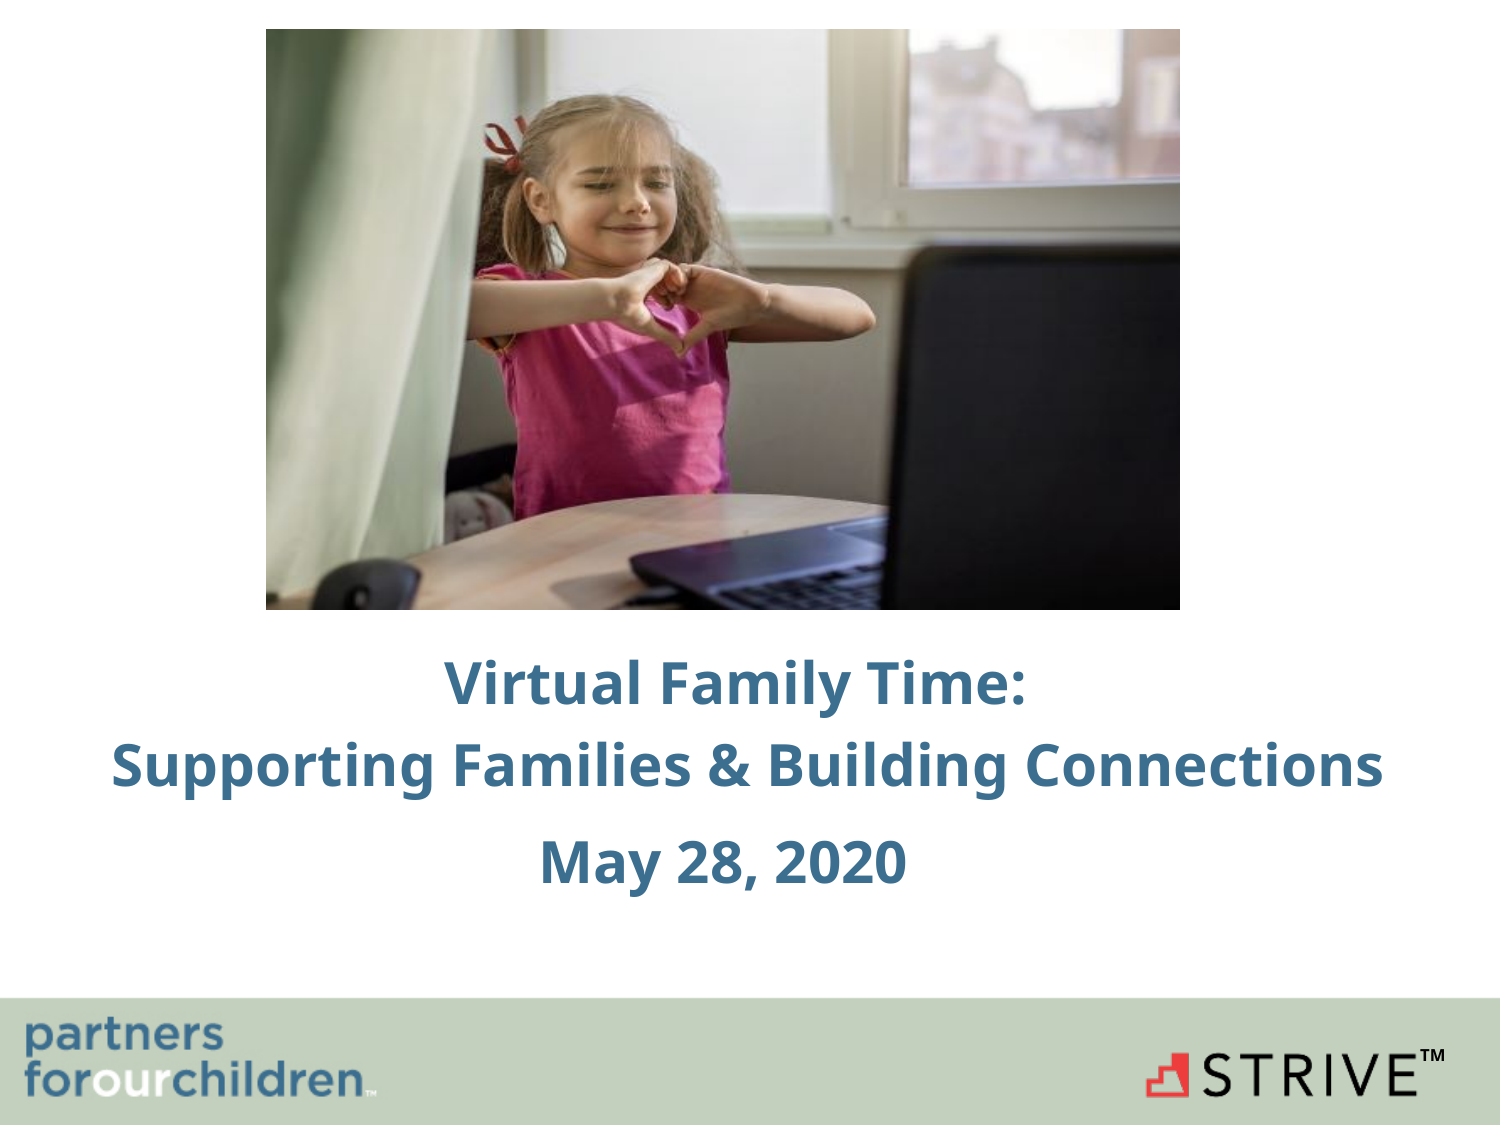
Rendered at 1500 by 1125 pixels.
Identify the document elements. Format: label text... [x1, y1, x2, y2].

list Virtual Family Time: Supporting Families & Building Connections [96, 638, 1406, 802]
title May 28, 2020 [273, 809, 1174, 903]
picture [0, 0, 1500, 1125]
text_box TM [1434, 1037, 1500, 1072]
